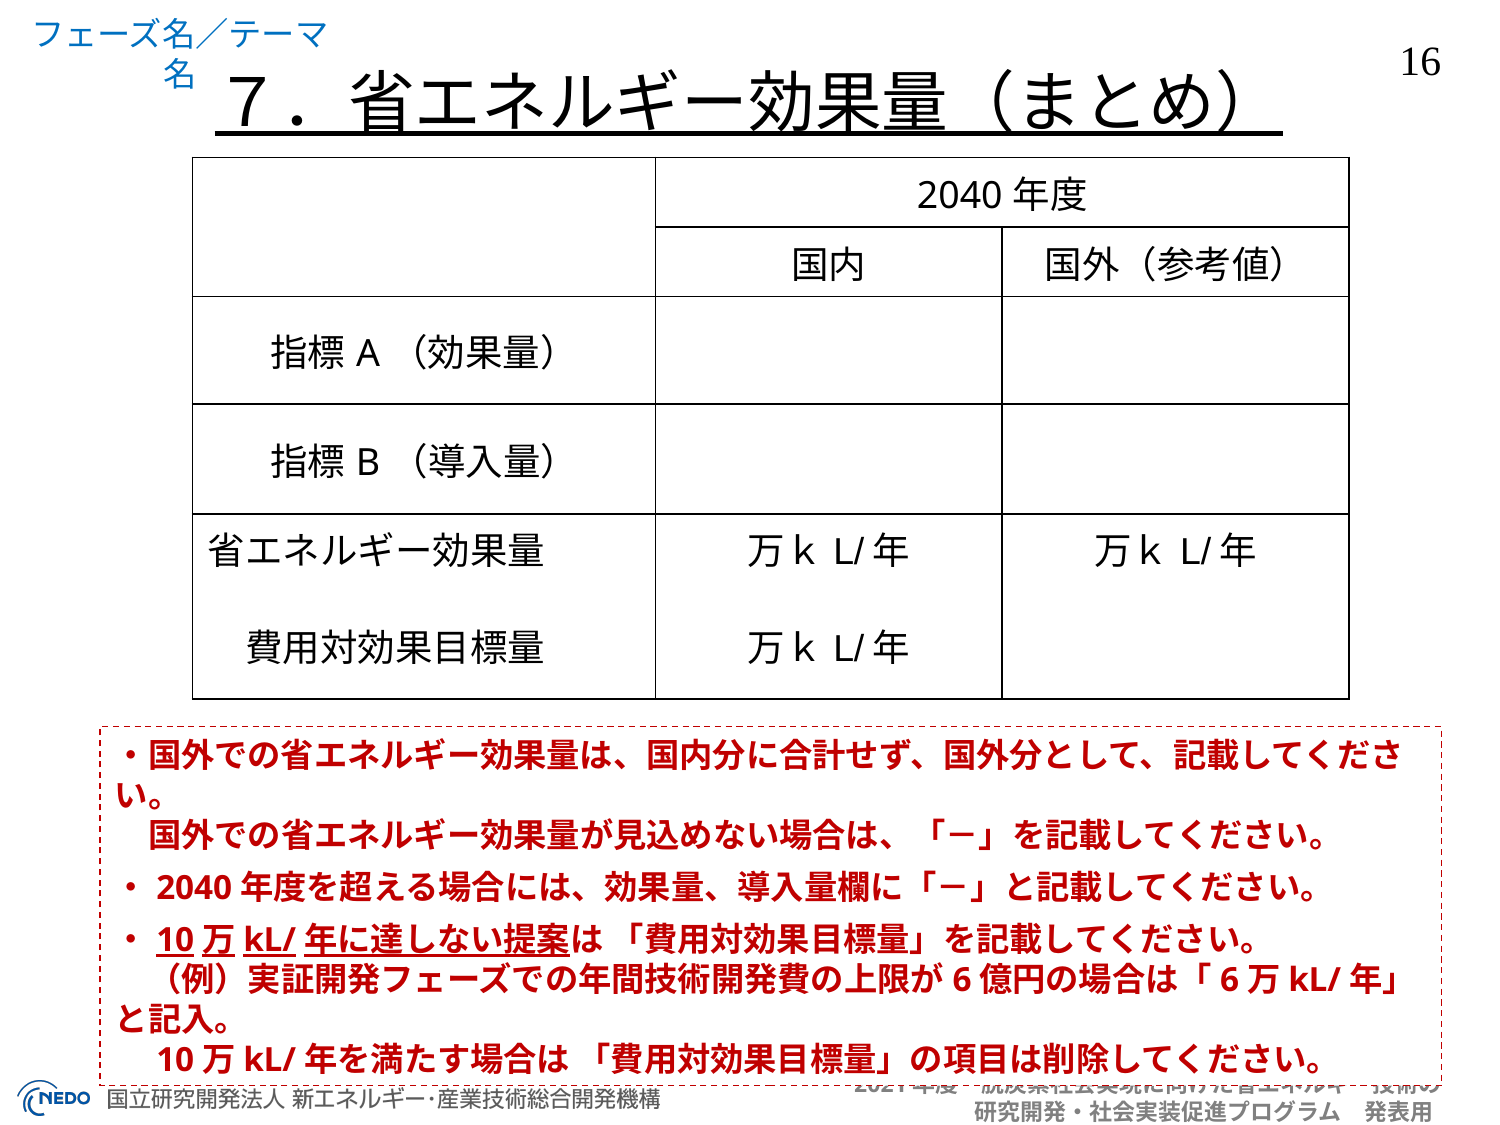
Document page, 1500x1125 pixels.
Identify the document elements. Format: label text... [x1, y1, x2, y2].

table_cell 万ｋL/年 万ｋL/年 [656, 515, 1001, 698]
text_box ７．省エネルギー効果量（まとめ） [111, 52, 1387, 158]
table_cell 省エネルギー効果量 費用対効果目標量 [193, 515, 655, 698]
picture [17, 1080, 90, 1116]
table_cell [656, 405, 1001, 513]
text_box ・国外での省エネルギー効果量は、国内分に合計せず、国外分として、記載してください。 国外での省エネルギー効果量が見込めない場合は、「－」を記載してください。 ・2040年度を超える場合には、効果量、導入量欄に「－」と記載してください。 ・10万kL/年に達しない提案は 「費用対効果目標量」を記載してください。 （例）実証開発フェーズでの年間技術開発費の上限が6億円の場合は「6万kL/年」と記入。 10万kL/年を満たす場合は 「費用対効果目標量」の項目は削除してください。 [100, 726, 1442, 1086]
table_cell [1003, 405, 1348, 513]
table_header 2040年度 [656, 158, 1348, 226]
table_cell [656, 297, 1001, 403]
table_cell 国外（参考値） [1003, 228, 1348, 296]
table_cell 指標B（導入量） [193, 405, 655, 513]
table_header [193, 158, 655, 296]
table_cell 指標A（効果量） [193, 297, 655, 403]
table_cell 万ｋL/年 [1003, 515, 1348, 698]
table_cell [1003, 297, 1348, 403]
table_cell 国内 [656, 228, 1001, 296]
